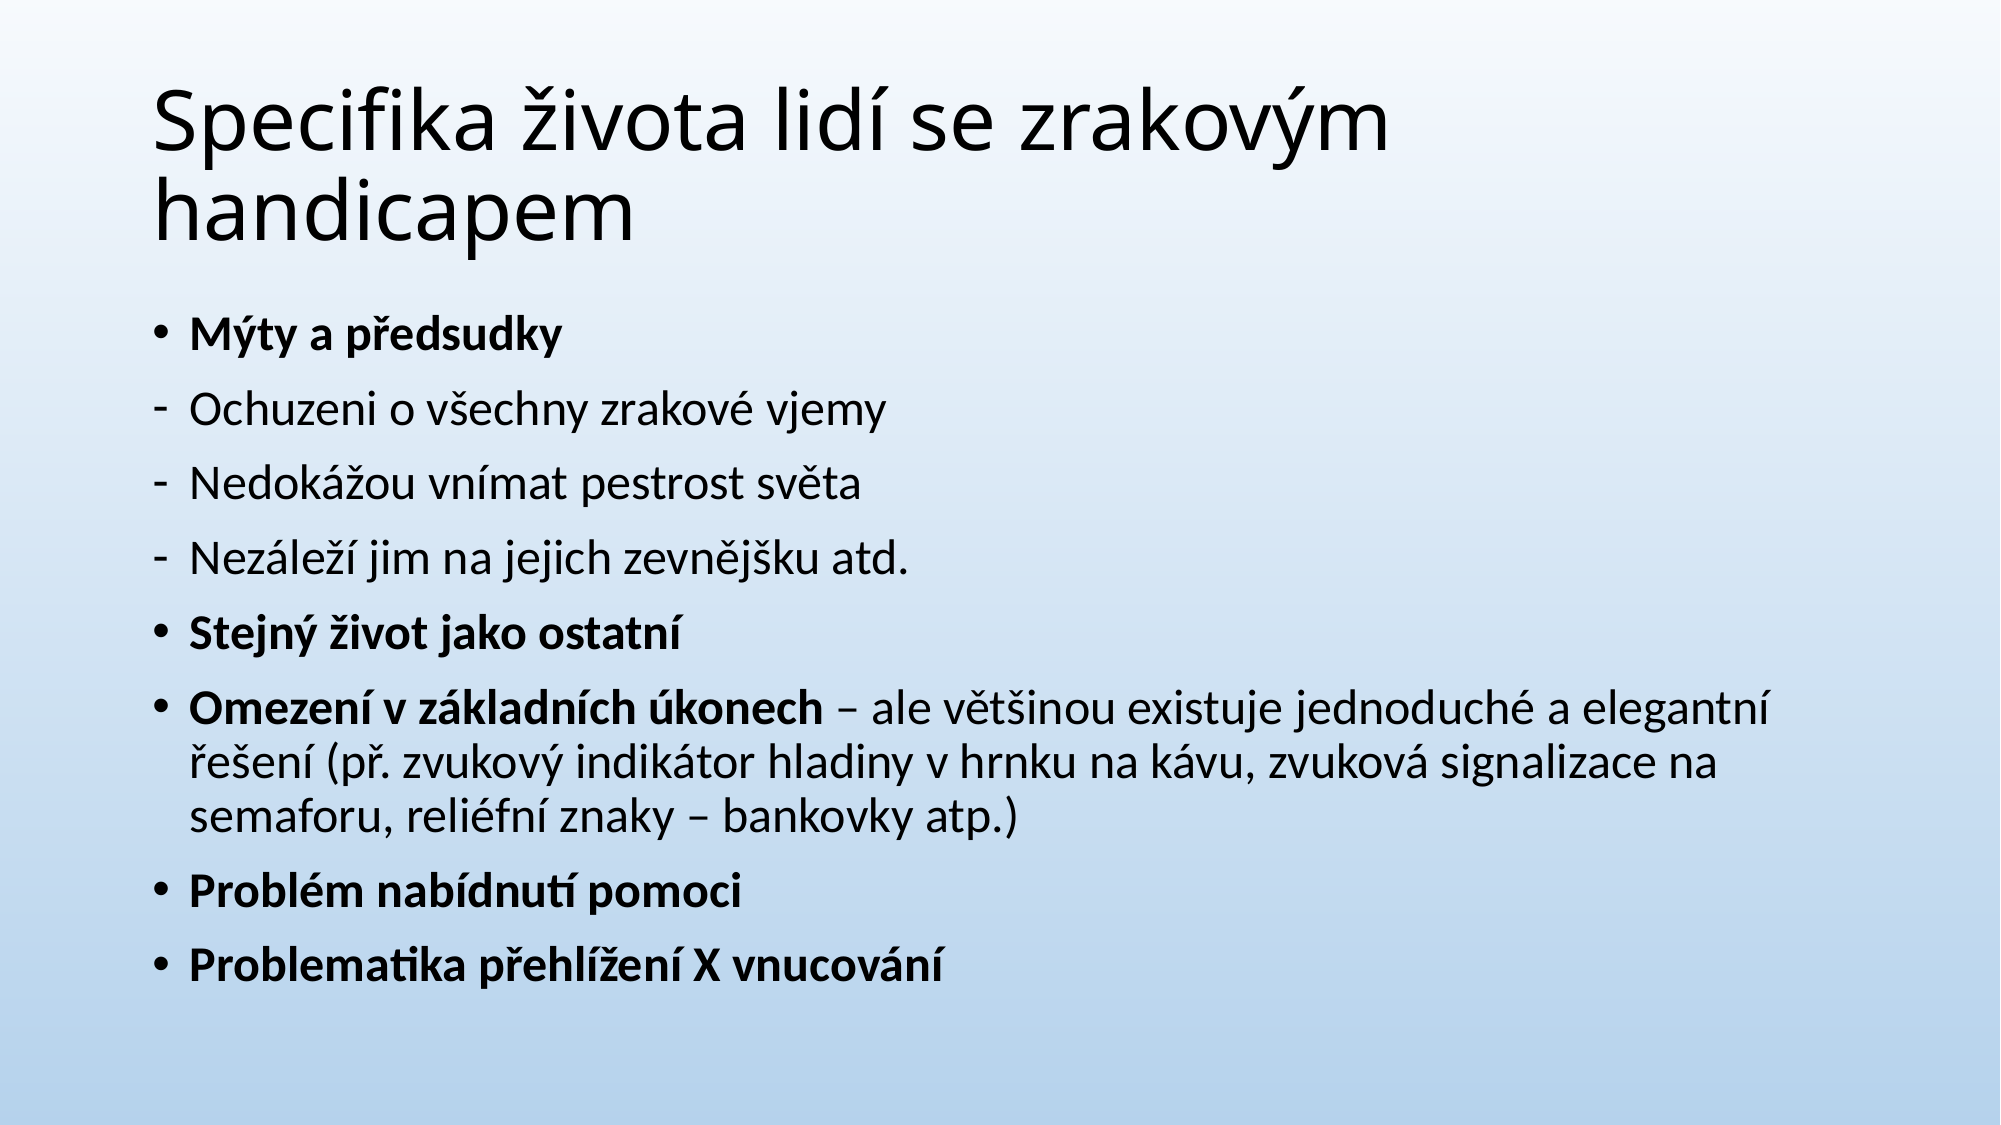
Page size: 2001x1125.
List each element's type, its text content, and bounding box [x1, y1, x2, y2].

list Mýty a předsudky Ochuzeni o všechny zrakové vjemy Nedokážou vnímat pestrost světa Nezáleží jim na jejich zevnějšku atd. Stejný život jako ostatní Omezení v základních úkonech – ale většinou existuje jednoduché a elegantní řešení (př. zvukový indikátor hladiny v hrnku na kávu, zvuková signalizace na semaforu, reliéfní znaky – bankovky atp.) Problém nabídnutí pomoci Problematika přehlížení X vnucování [137, 299, 1863, 1014]
title Specifika života lidí se zrakovým handicapem [137, 59, 1863, 278]
